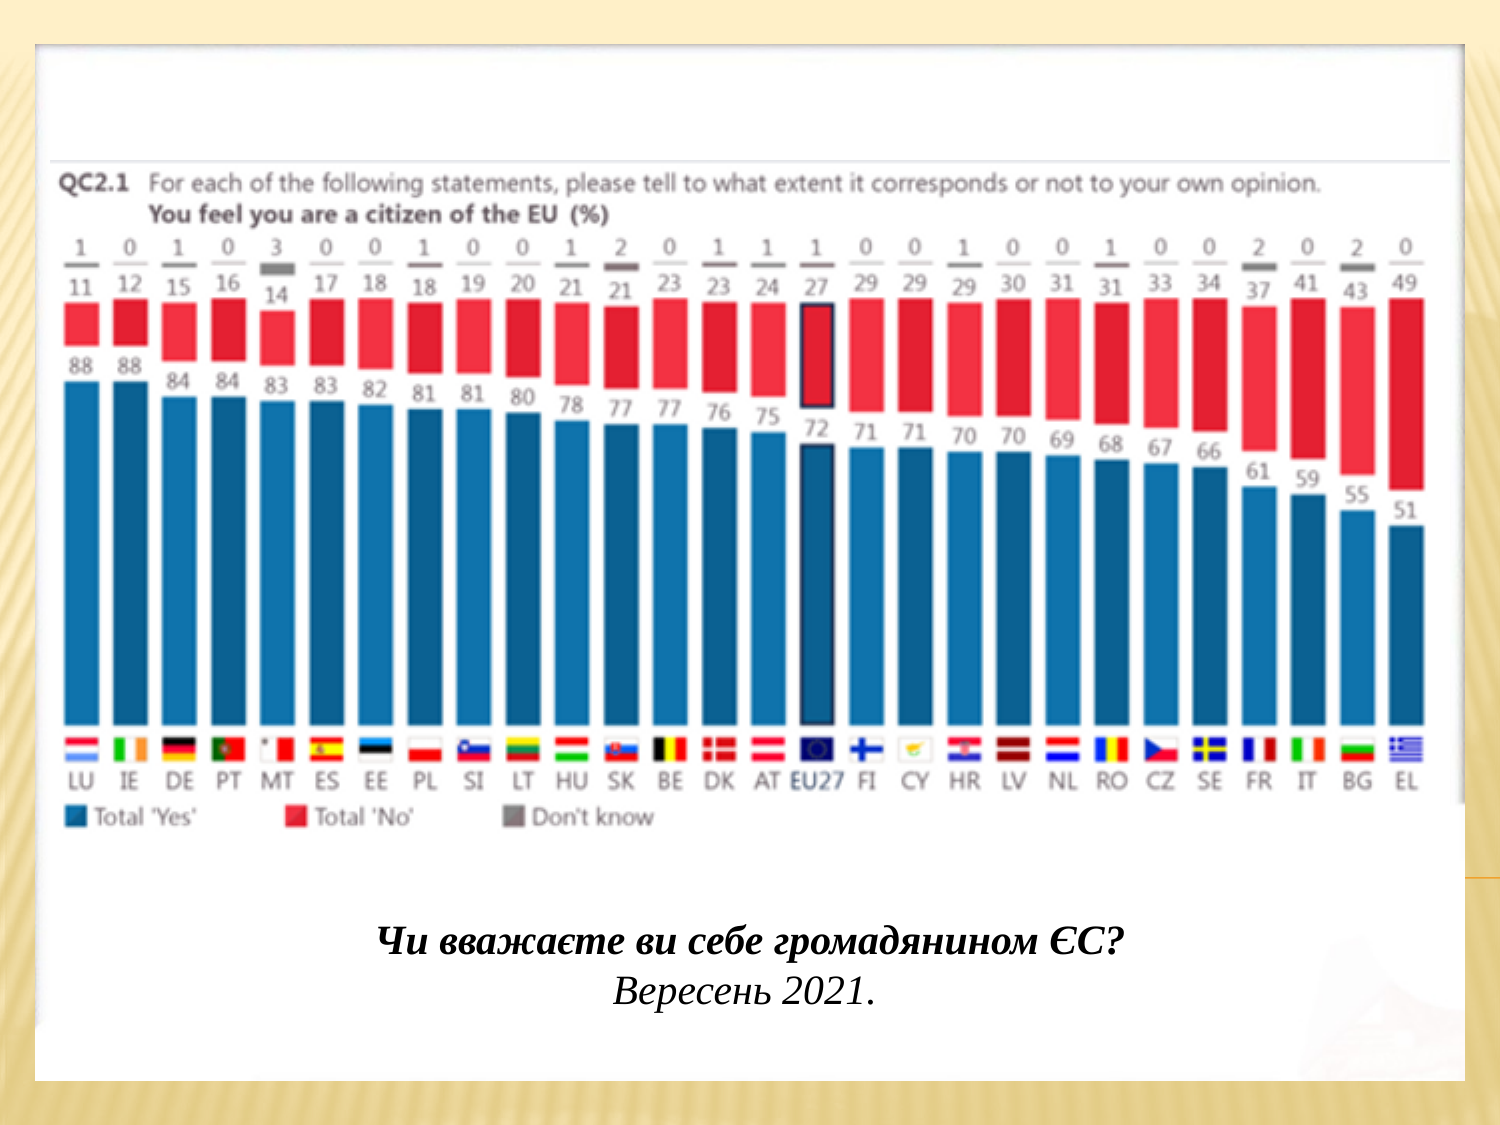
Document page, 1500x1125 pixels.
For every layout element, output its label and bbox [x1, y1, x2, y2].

picture [34, 44, 1466, 1081]
